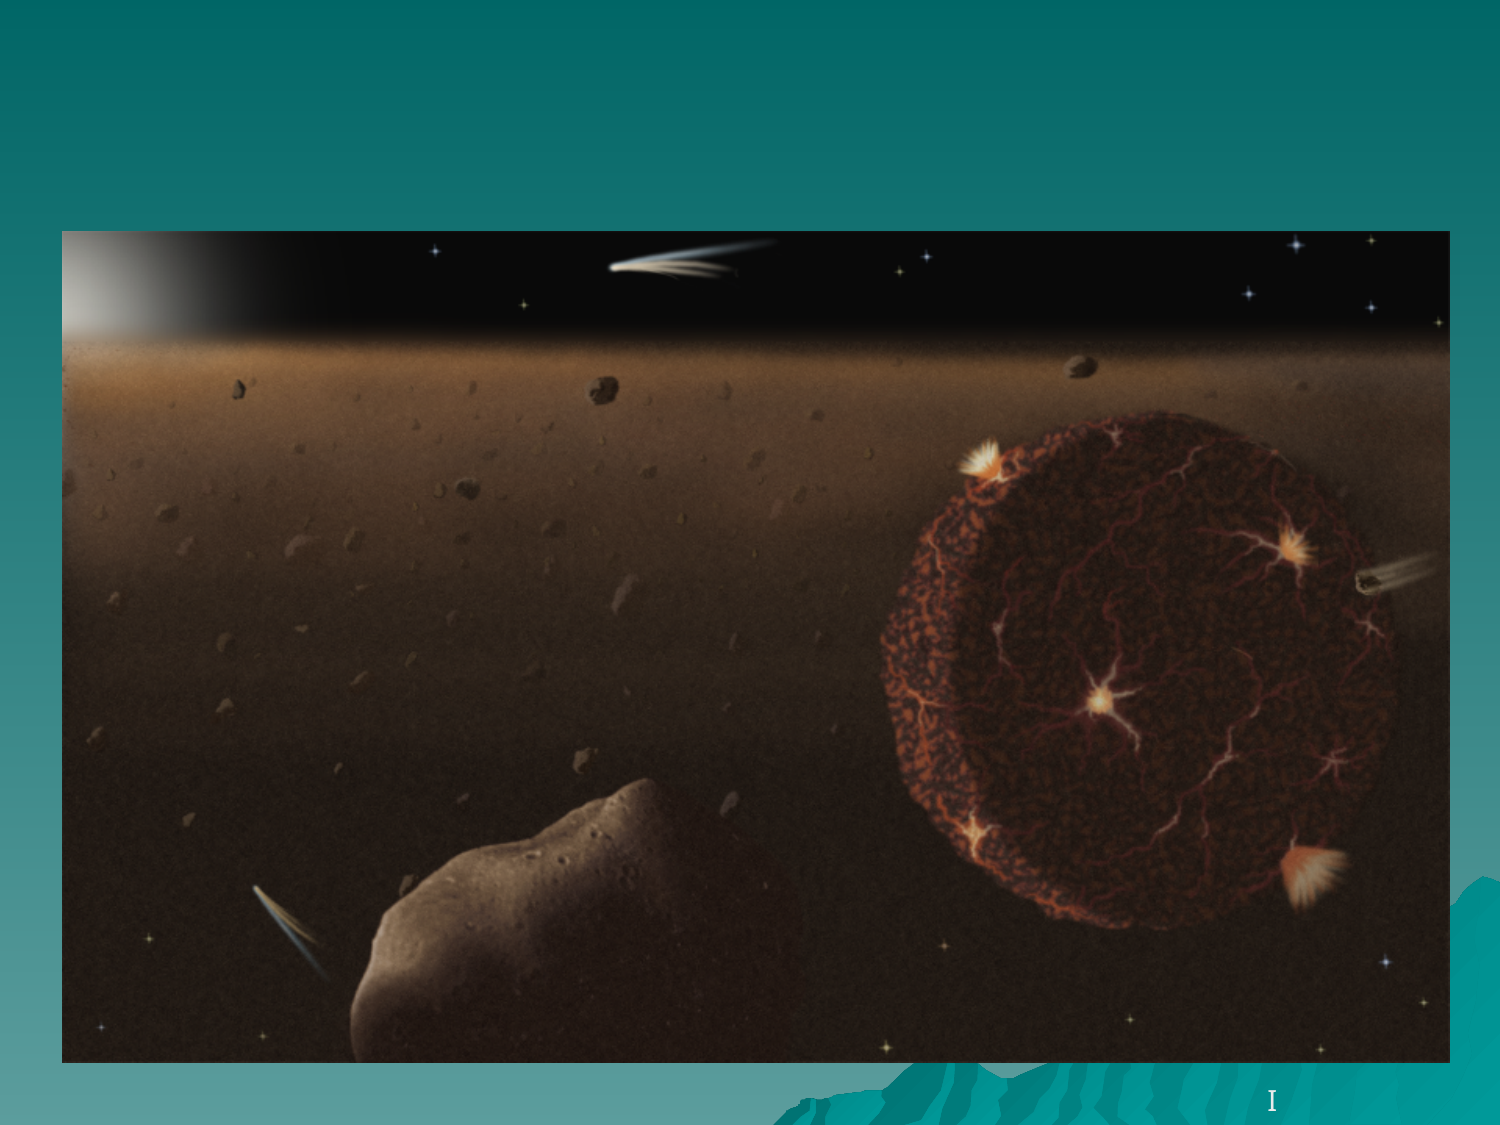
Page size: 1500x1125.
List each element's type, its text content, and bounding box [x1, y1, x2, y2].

text_box I [1252, 1074, 1293, 1125]
picture [62, 230, 1451, 1063]
